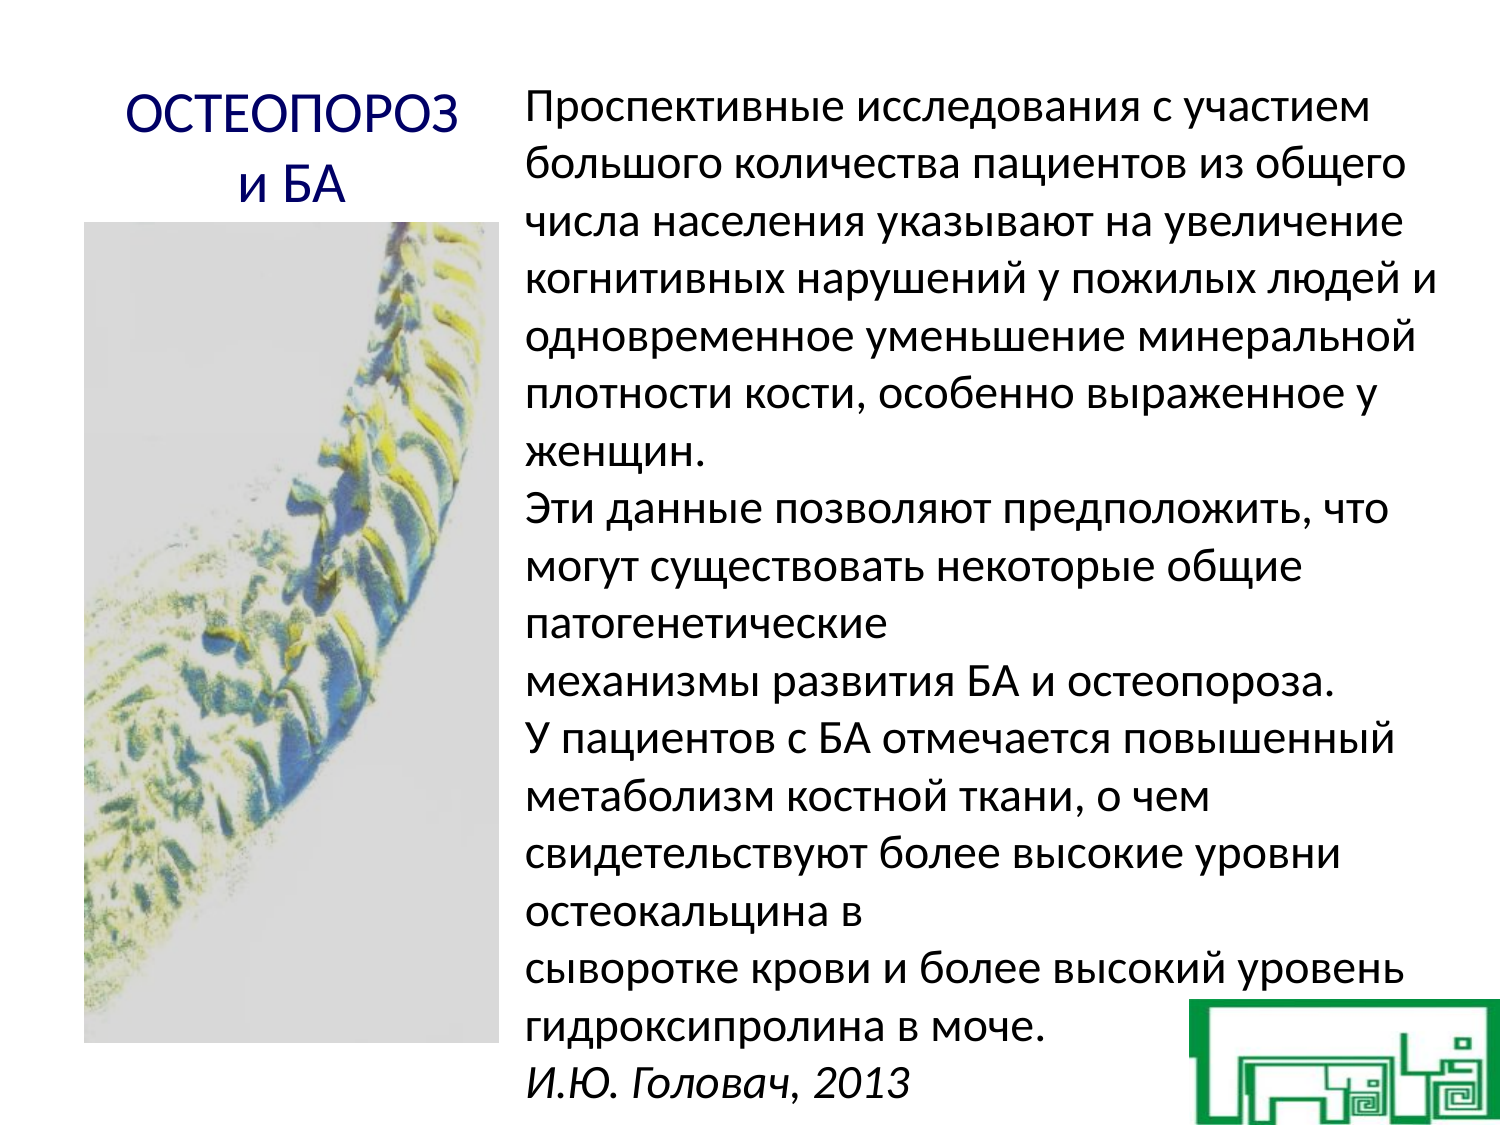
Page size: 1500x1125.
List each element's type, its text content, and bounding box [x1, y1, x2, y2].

picture [1188, 999, 1500, 1125]
text_box ОСТЕОПОРОЗ и БА [95, 66, 489, 221]
picture [84, 222, 500, 1043]
text_box Проспективные исследования с участием большого количества пациентов из общего числа населения указывают на увеличение когнитивных нарушений у пожилых людей и одновременное уменьшение минеральной плотности кости, особенно выраженное у женщин. Эти данные позволяют предположить, что могут существовать некоторые общие патогенетические механизмы развития БА и остеопороза. У пациентов с БА отмечается повышенный метаболизм костной ткани, о чем свидетельствуют более высокие уровни остеокальцина в сыворотке крови и более высокий уровень гидроксипролина в моче. И.Ю. Головач, 2013 [510, 66, 1492, 1116]
